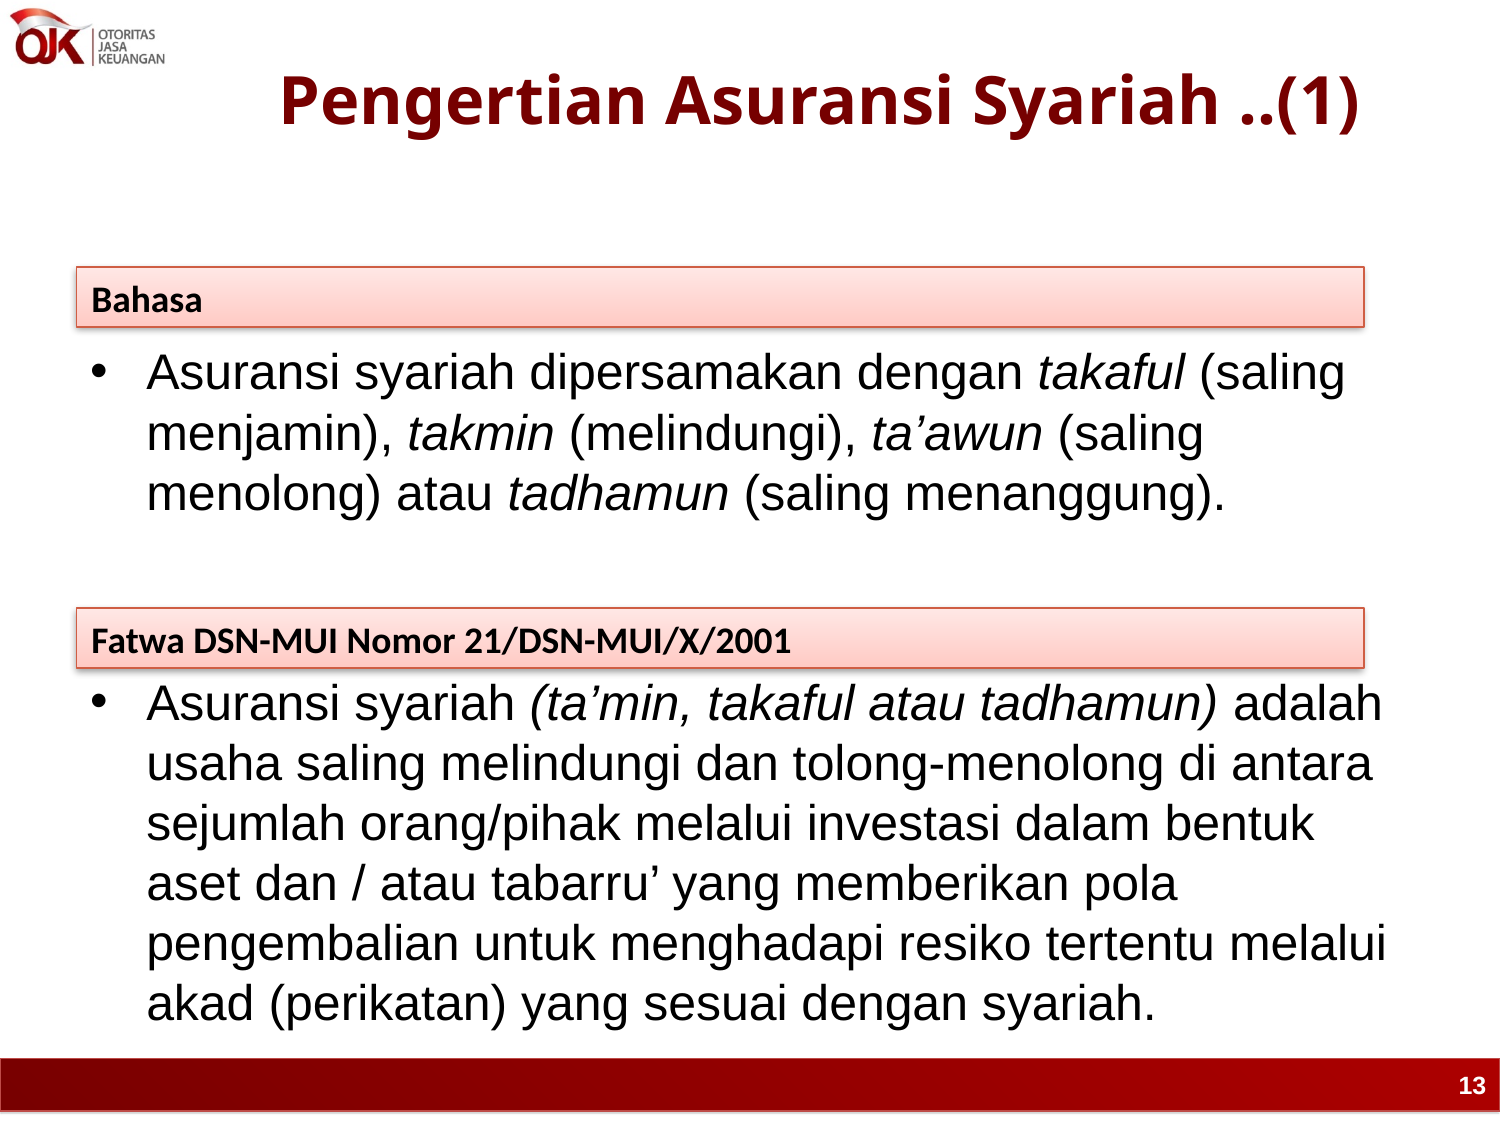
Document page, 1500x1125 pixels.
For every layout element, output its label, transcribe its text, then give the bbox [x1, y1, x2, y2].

title Pengertian Asuransi Syariah ..(1) [229, 44, 1377, 151]
slide_number 13 [1151, 1057, 1500, 1112]
list Secara bahasa Asuransi syariah dipersamakan dengan takaful (saling menjamin), takmin (melindungi), ta’awun (saling menolong) atau tadhamun (saling menanggung). Asuransi syariah (ta’min, takaful atau tadhamun) adalah usaha saling melindungi dan tolong-menolong di antara sejumlah orang/pihak melalui investasi dalam bentuk aset dan / atau tabarru’ yang memberikan pola pengembalian untuk menghadapi resiko tertentu melalui akad (perikatan) yang sesuai dengan syariah. [74, 262, 1426, 1006]
picture [0, 0, 184, 77]
text_box Fatwa DSN-MUI Nomor 21/DSN-MUI/X/2001 [76, 607, 1365, 669]
text_box Bahasa [76, 266, 1365, 328]
